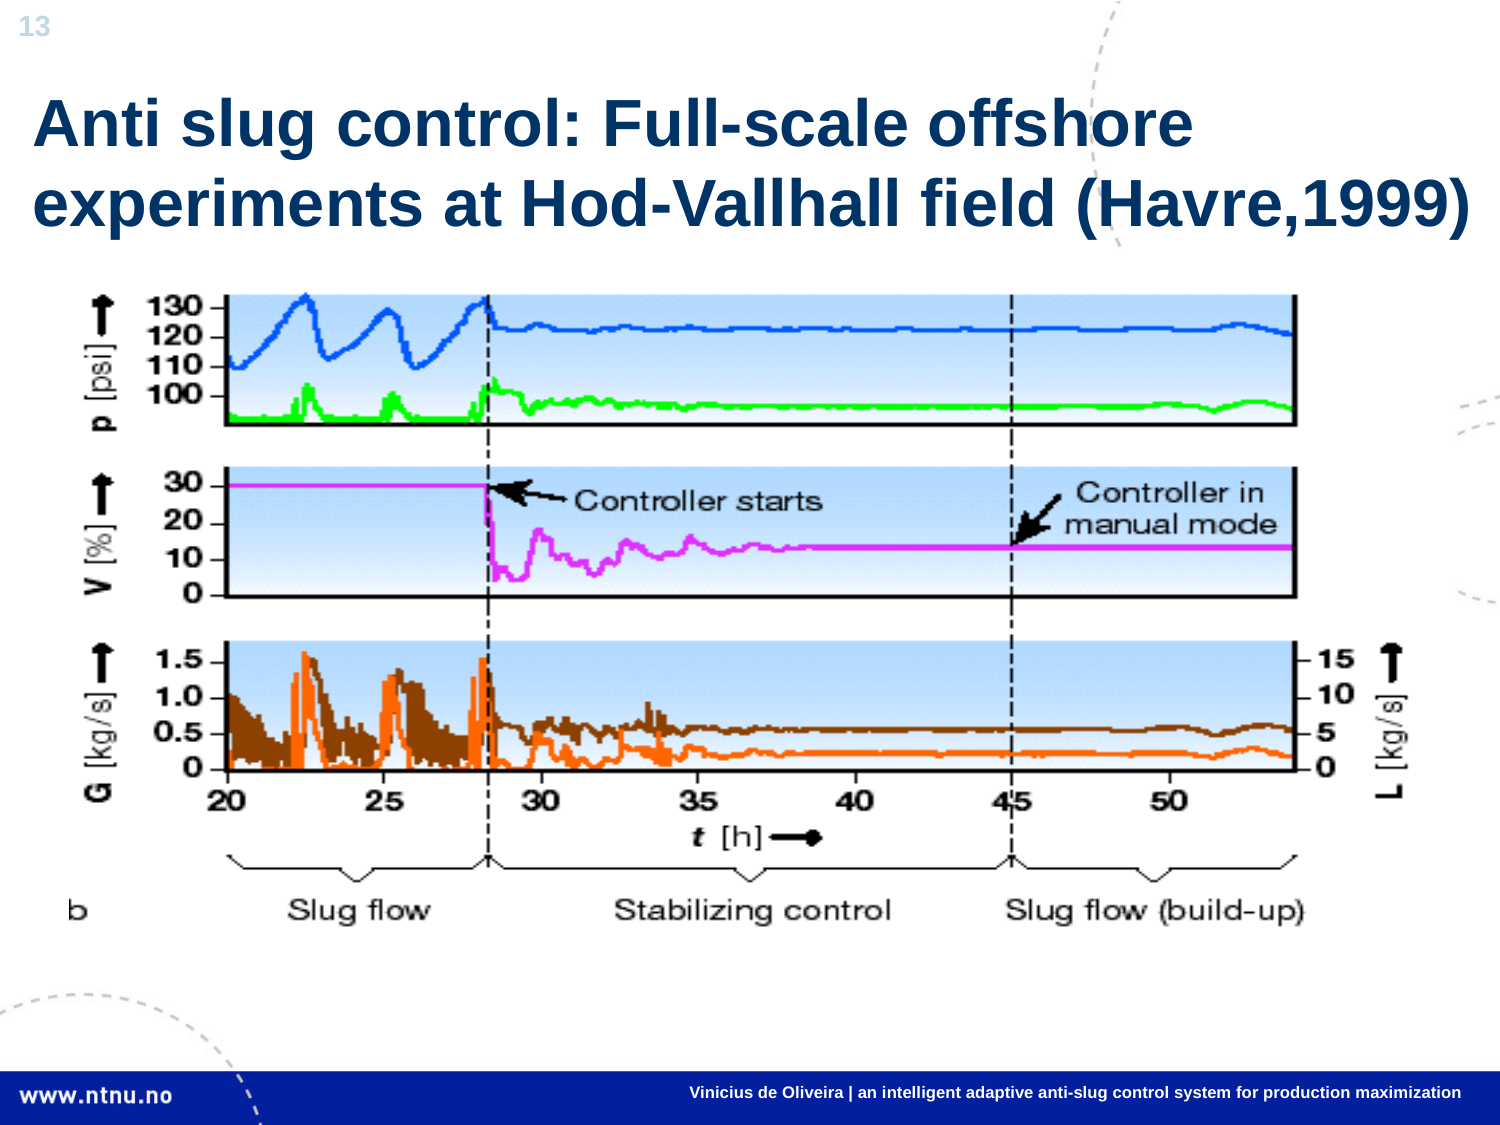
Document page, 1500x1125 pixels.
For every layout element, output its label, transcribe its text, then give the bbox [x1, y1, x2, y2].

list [68, 249, 1455, 976]
picture [0, 1, 1500, 1125]
title Anti slug control: Full-scale offshore experiments at Hod-Vallhall field (Havre,1999) [17, 66, 1500, 254]
